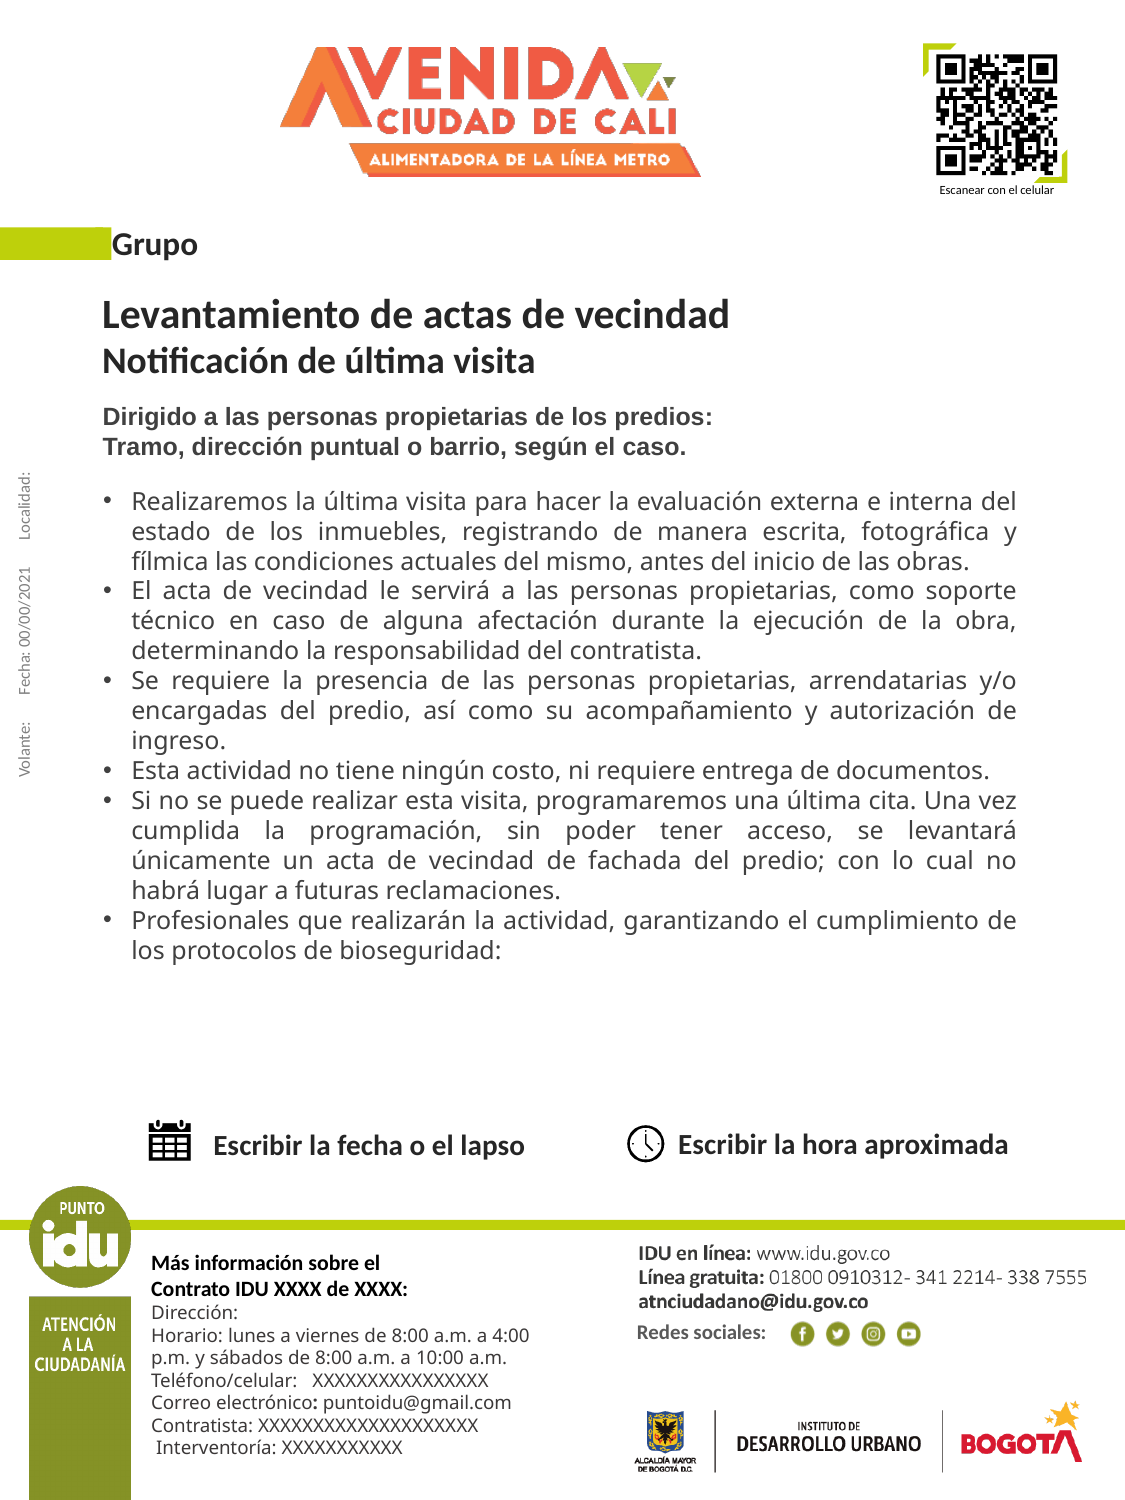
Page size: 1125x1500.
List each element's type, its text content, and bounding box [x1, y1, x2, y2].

picture [612, 1378, 1125, 1500]
picture [934, 52, 1059, 177]
text_box Más información sobre el Contrato IDU XXXX de XXXX: Dirección: Horario: lunes a viernes de 8:00 a.m. a 4:00 p.m. y sábados de 8:00 a.m. a 10:00 a.m. Teléfono/celular: XXXXXXXXXXXXXXXX Correo electrónico: puntoidu@gmail.com Contratista: XXXXXXXXXXXXXXXXXXXX Interventoría: XXXXXXXXXXX [136, 1241, 579, 1488]
text_box Dirigido a las personas propietarias de los predios: Tramo, dirección puntual o barrio, según el caso. [87, 392, 1033, 468]
picture [29, 1186, 131, 1500]
text_box Volante: Fecha: 00/00/2021 Localidad: [5, 36, 71, 793]
text_box Grupo [97, 214, 1074, 270]
text_box Levantamiento de actas de vecindad Notificación de última visita [87, 279, 1033, 389]
picture [280, 47, 701, 177]
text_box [140, 1111, 747, 1170]
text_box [622, 1117, 1125, 1169]
text_box Realizaremos la última visita para hacer la evaluación externa e interna del estado de los inmuebles, registrando de manera escrita, fotográfica y fílmica las condiciones actuales del mismo, antes del inicio de las obras. El acta de vecindad le servirá a las personas propietarias, como soporte técnico en caso de alguna afectación durante la ejecución de la obra, determinando la responsabilidad del contratista. Se requiere la presencia de las personas propietarias, arrendatarias y/o encargadas del predio, así como su acompañamiento y autorización de ingreso. Esta actividad no tiene ningún costo, ni requiere entrega de documentos. Si no se puede realizar esta visita, programaremos una última cita. Una vez cumplida la programación, sin poder tener acceso, se levantará únicamente un acta de vecindad de fachada del predio; con lo cual no habrá lugar a futuras reclamaciones. Profesionales que realizarán la actividad, garantizando el cumplimiento de los protocolos de bioseguridad: [88, 477, 1033, 972]
picture [613, 1220, 1125, 1371]
